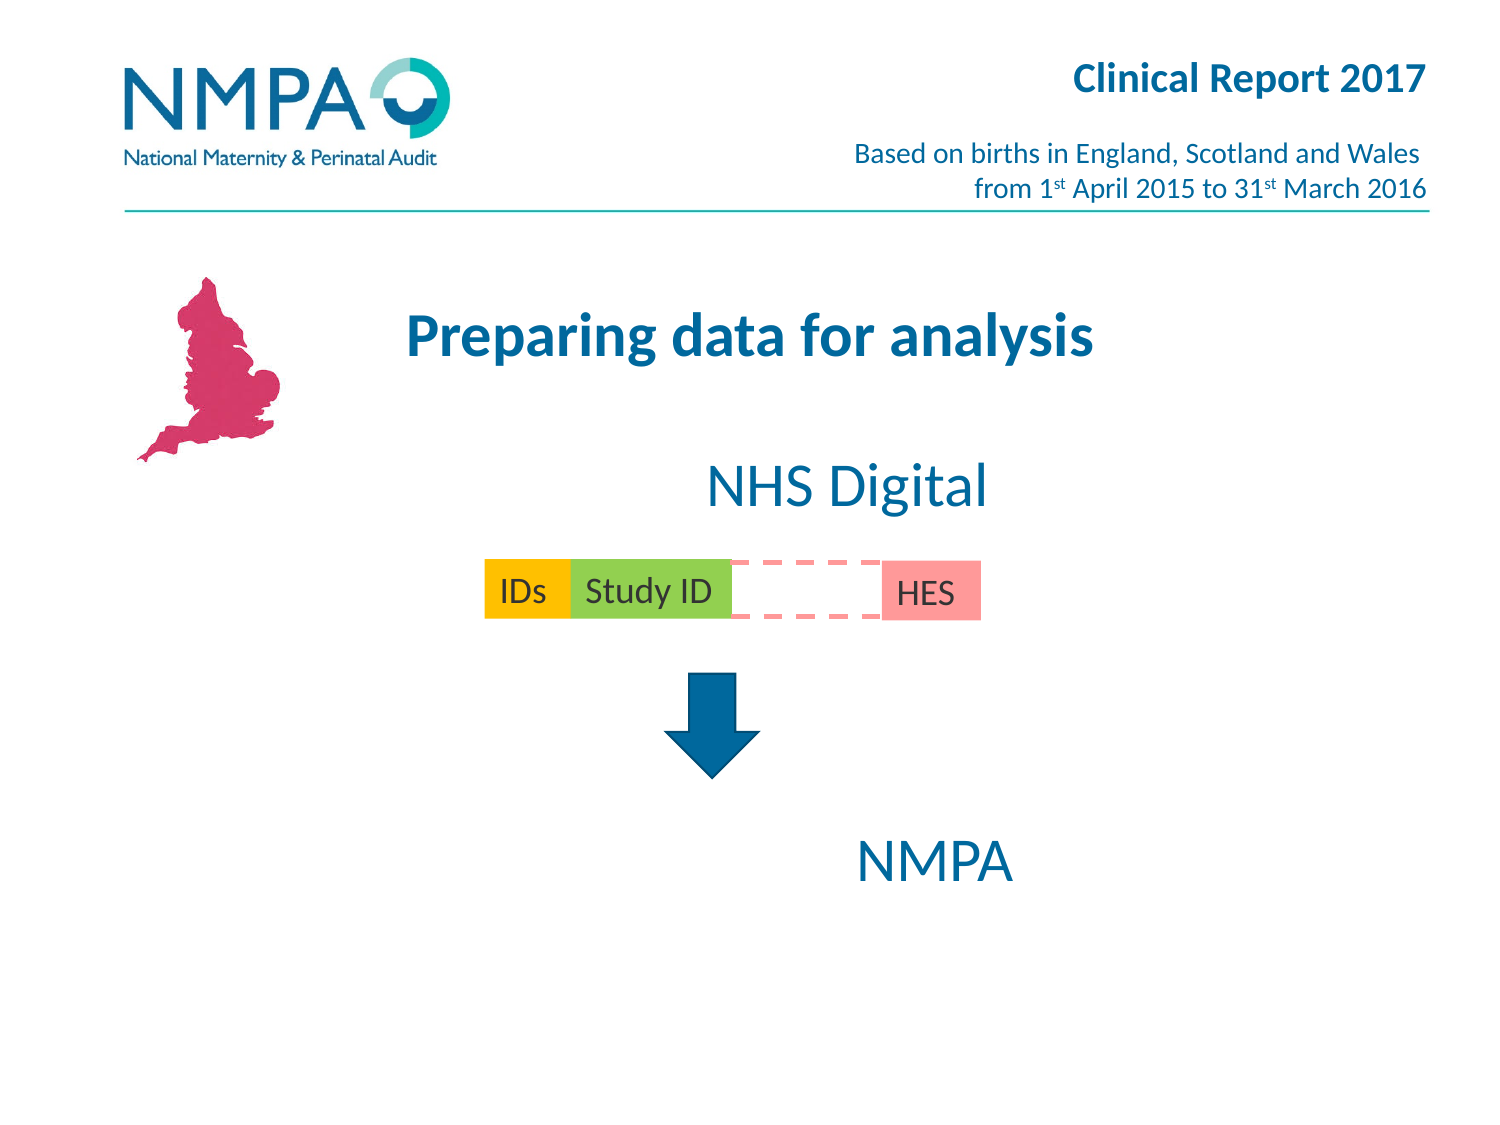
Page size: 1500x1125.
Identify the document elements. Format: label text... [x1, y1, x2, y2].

text_box [663, 672, 761, 780]
picture [0, 0, 1500, 235]
text_box Clinical Report 2017 Based on births in England, Scotland and Wales from 1st April 2015 to 31st March 2016 [447, 63, 1443, 213]
text_box HES [881, 560, 981, 621]
text_box IDs [484, 559, 570, 619]
text_box Preparing data for analysis NHS Digital NMPA [391, 286, 1396, 1125]
text_box Study ID [570, 559, 732, 619]
picture [123, 263, 293, 475]
